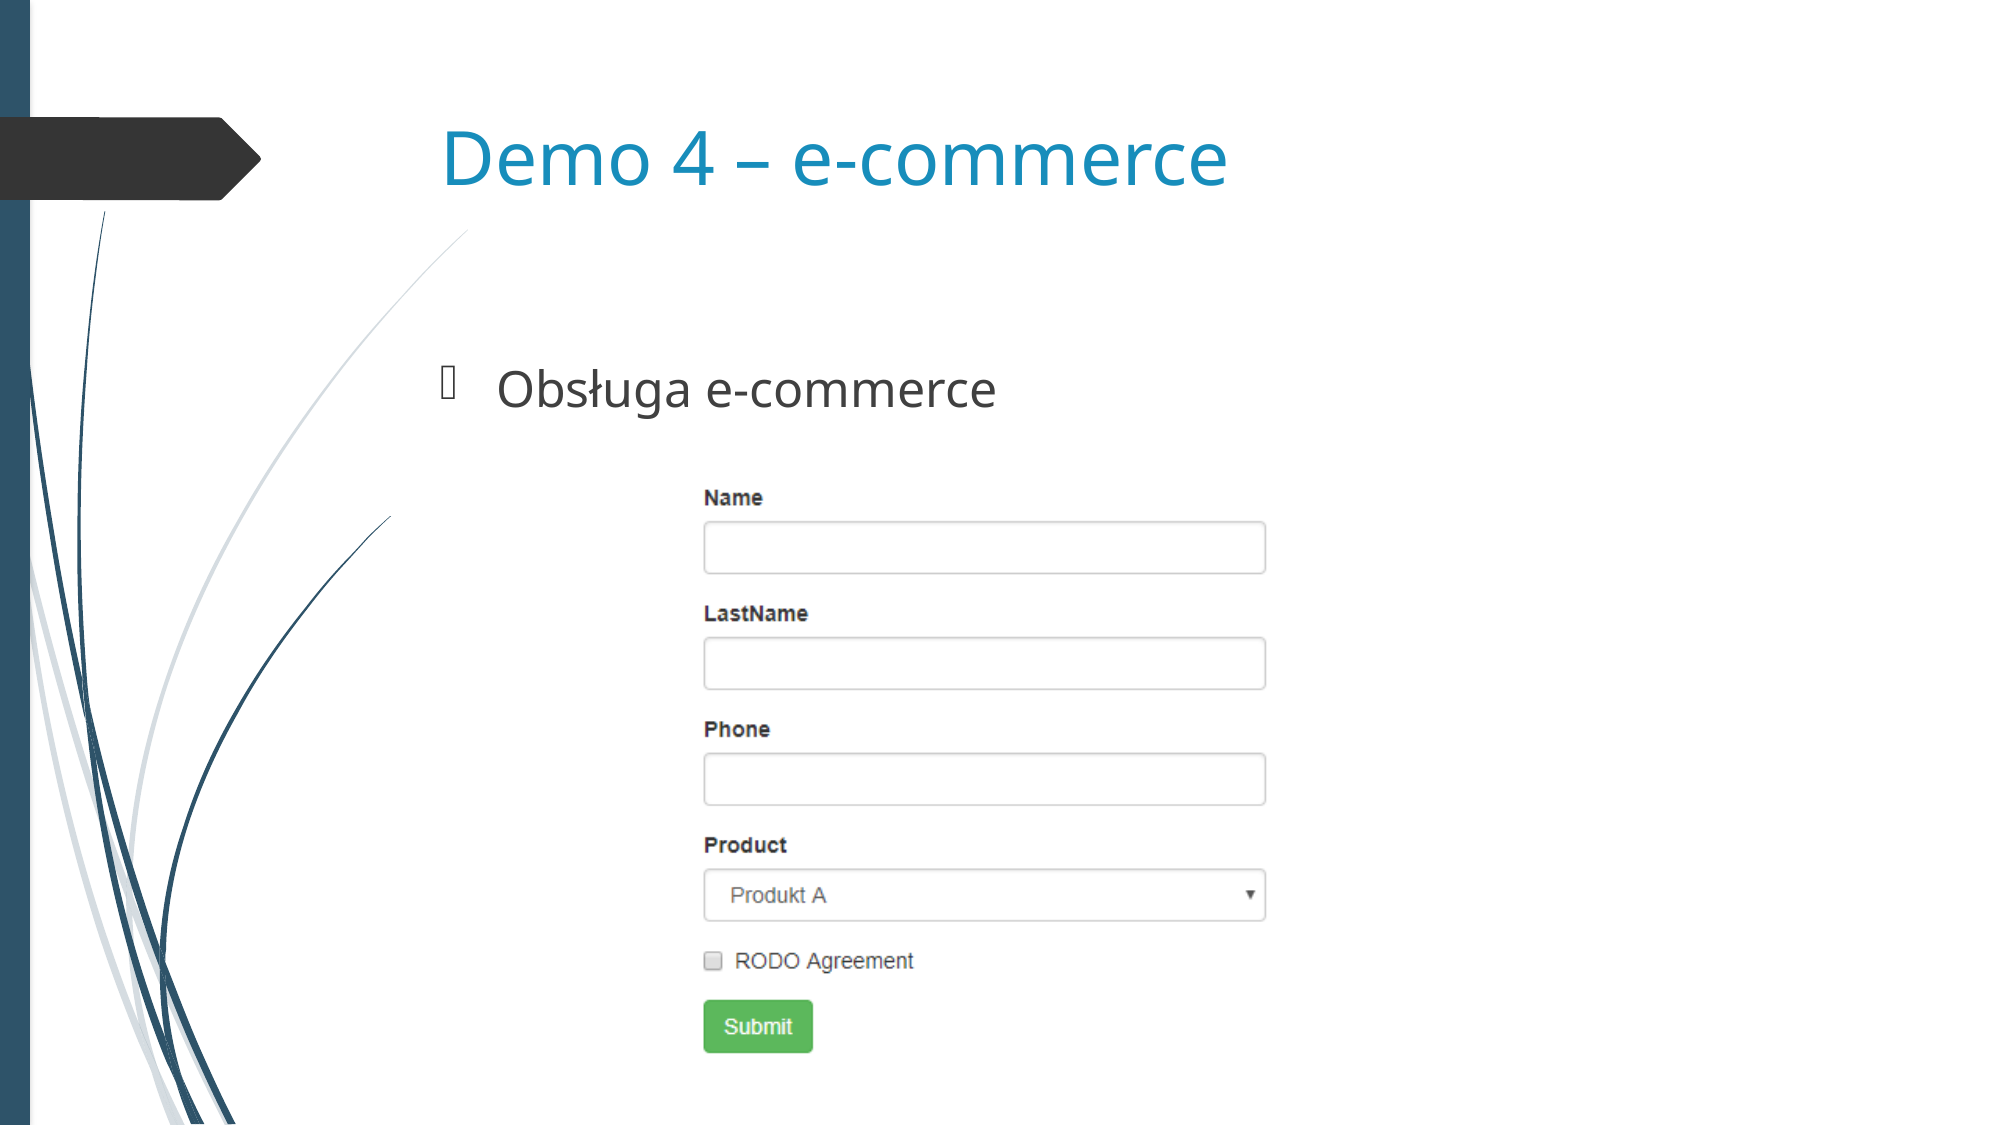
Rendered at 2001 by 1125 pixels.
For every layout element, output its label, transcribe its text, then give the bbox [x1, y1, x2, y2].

picture [681, 465, 1319, 1070]
title Demo 4 – e-commerce [425, 102, 1888, 313]
list Obsługa e-commerce [424, 350, 1888, 970]
